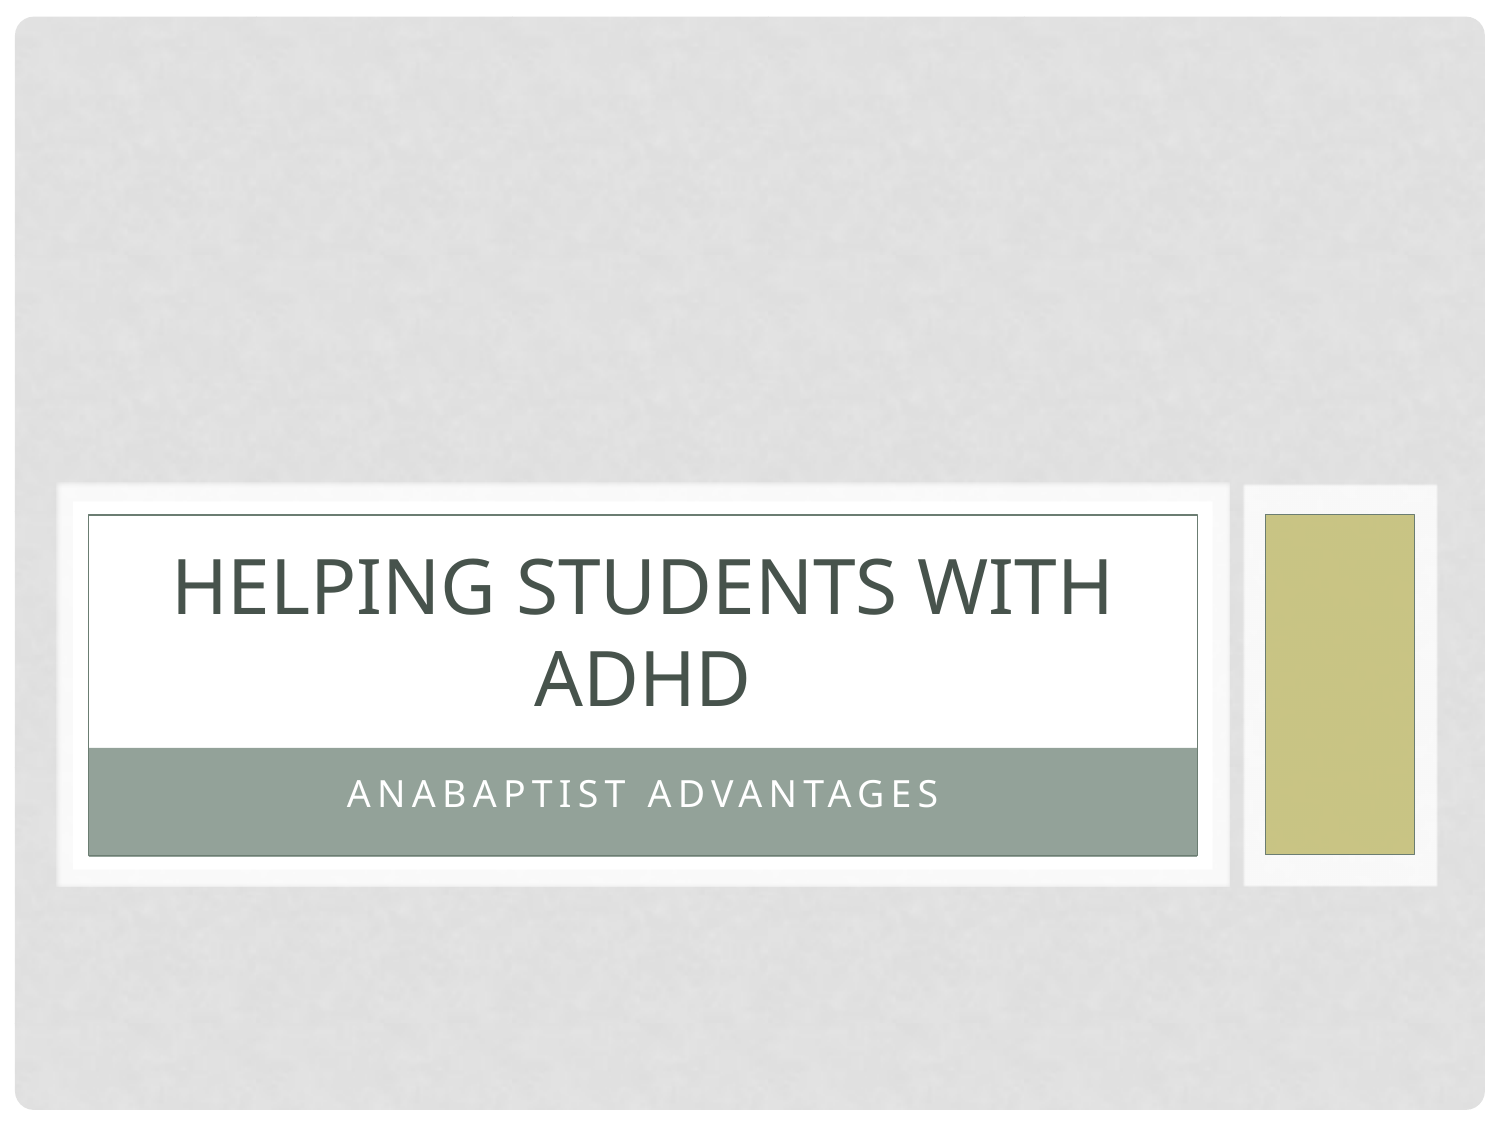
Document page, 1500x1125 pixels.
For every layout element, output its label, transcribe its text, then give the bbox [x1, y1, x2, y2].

subtitle Anabaptist Advantages [105, 762, 1181, 838]
title helping students with ADHD [99, 529, 1187, 730]
